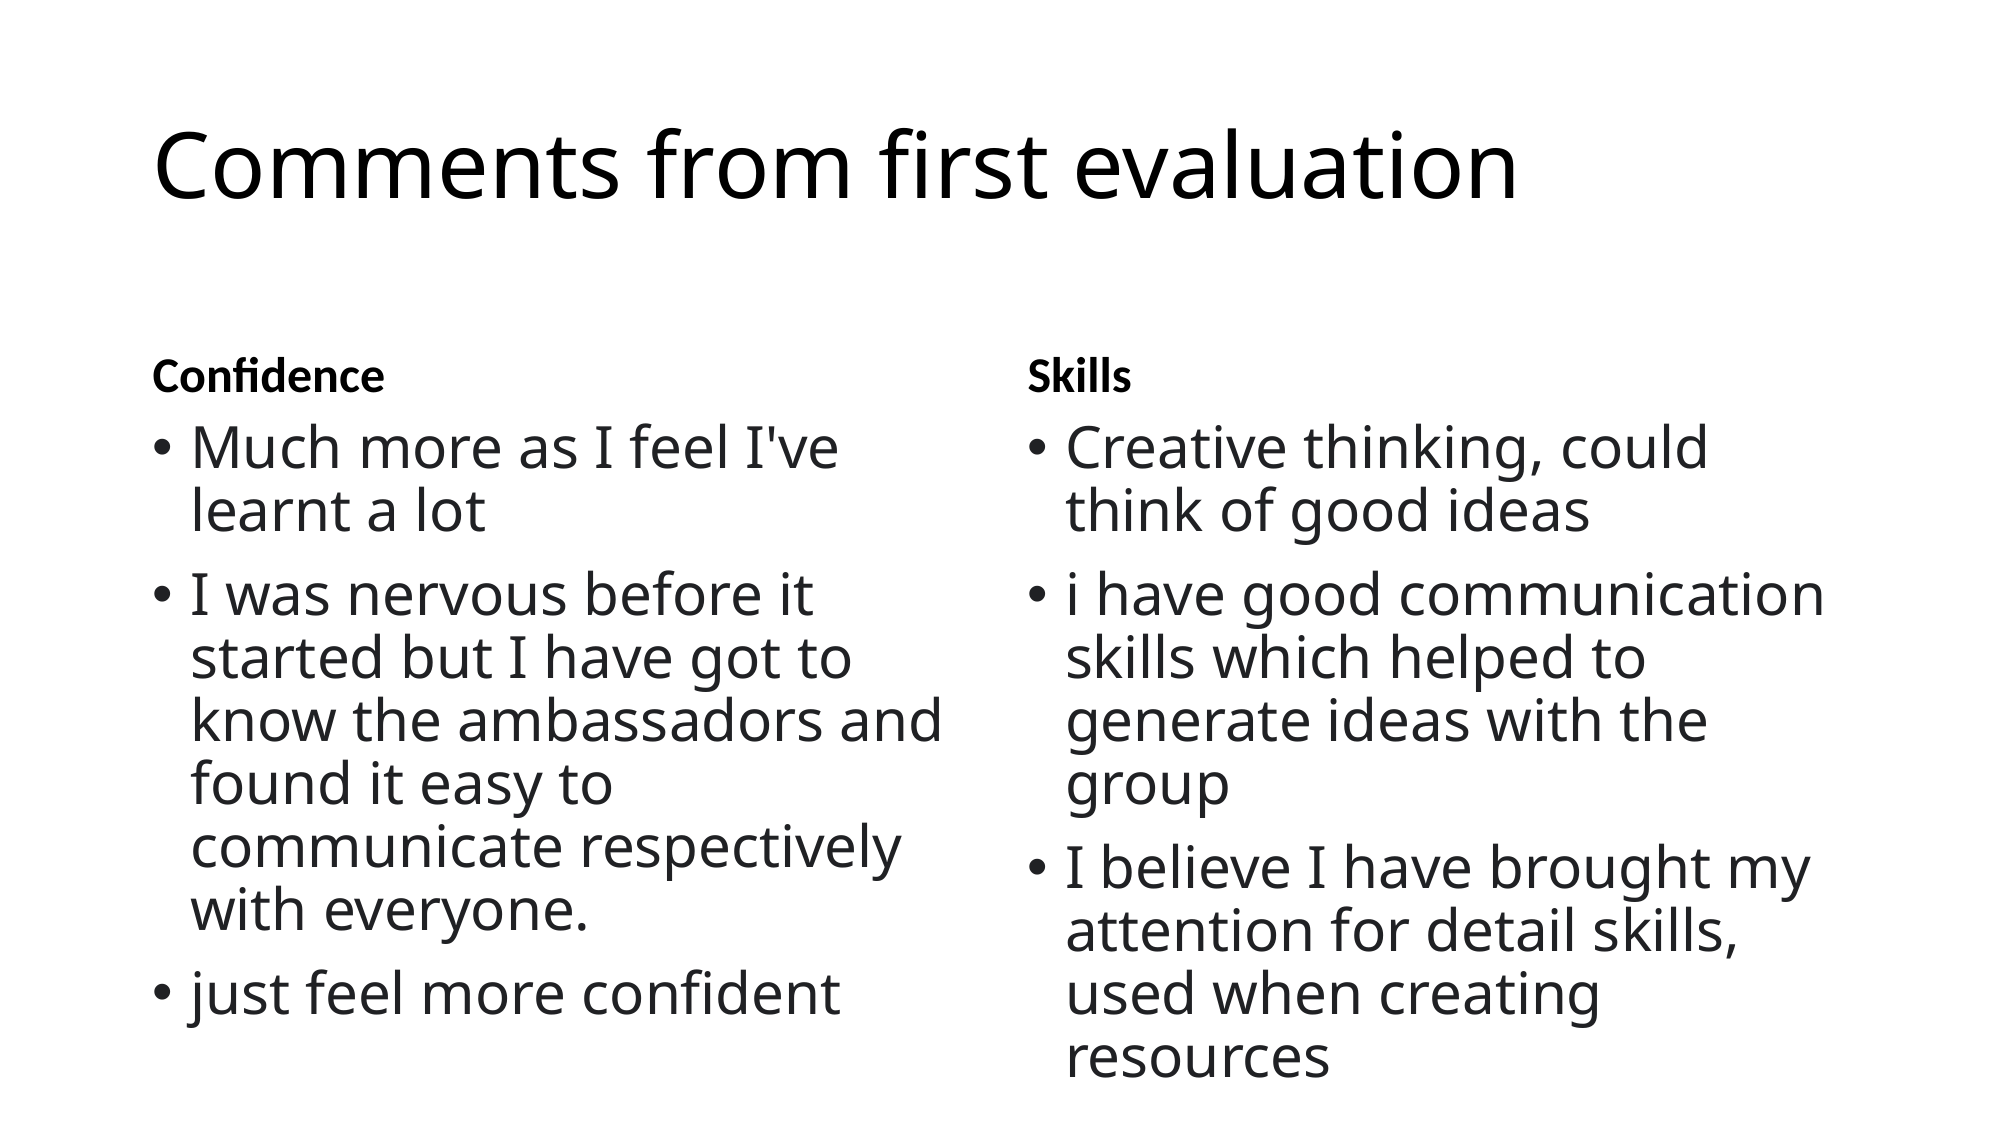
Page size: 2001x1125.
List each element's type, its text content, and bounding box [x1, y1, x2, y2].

list Confidence [137, 275, 984, 410]
list Skills [1012, 275, 1863, 410]
title Comments from first evaluation [137, 59, 1863, 278]
list Creative thinking, could think of good ideas i have good communication skills which helped to generate ideas with the group I believe I have brought my attention for detail skills, used when creating resources [1012, 410, 1863, 1016]
list Much more as I feel I've learnt a lot I was nervous before it started but I have got to know the ambassadors and found it easy to communicate respectively with everyone. just feel more confident [137, 410, 984, 1016]
